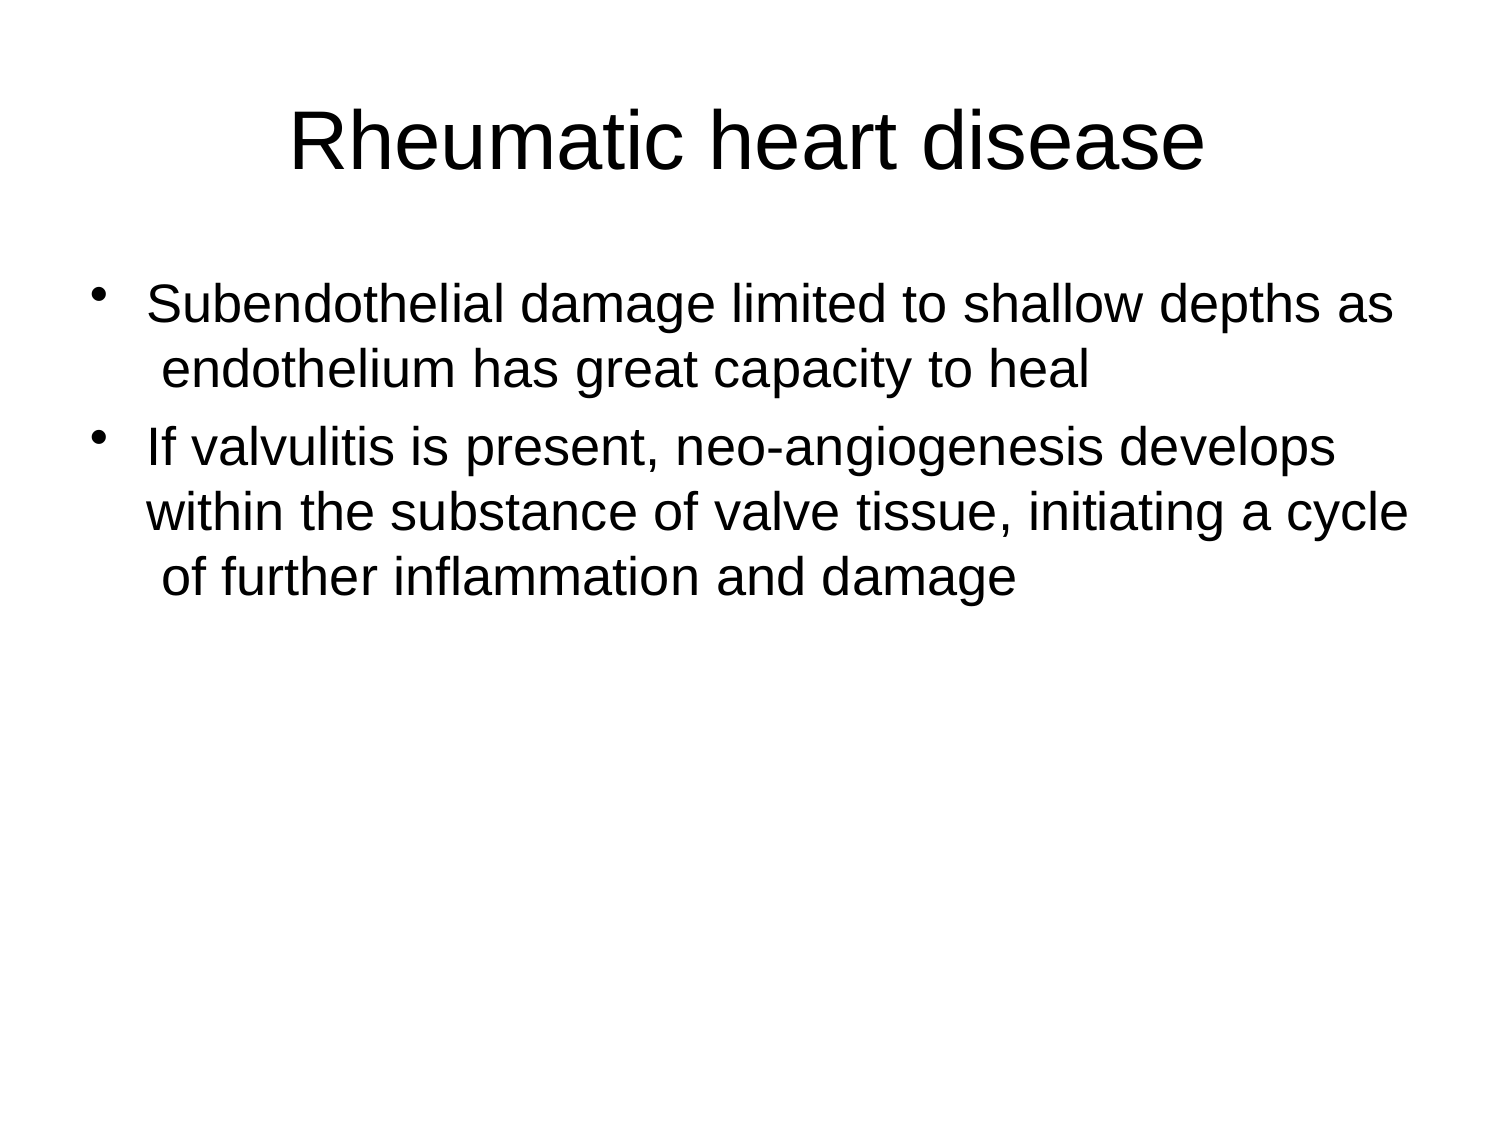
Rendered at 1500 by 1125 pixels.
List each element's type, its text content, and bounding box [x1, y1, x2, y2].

text_box Subendothelial damage limited to shallow depths as endothelium has great capacity to heal If valvulitis is present, neo-angiogenesis develops within the substance of valve tissue, initiating a cycle of further inflammation and damage [87, 266, 1412, 607]
title Rheumatic heart disease [286, 84, 1213, 266]
